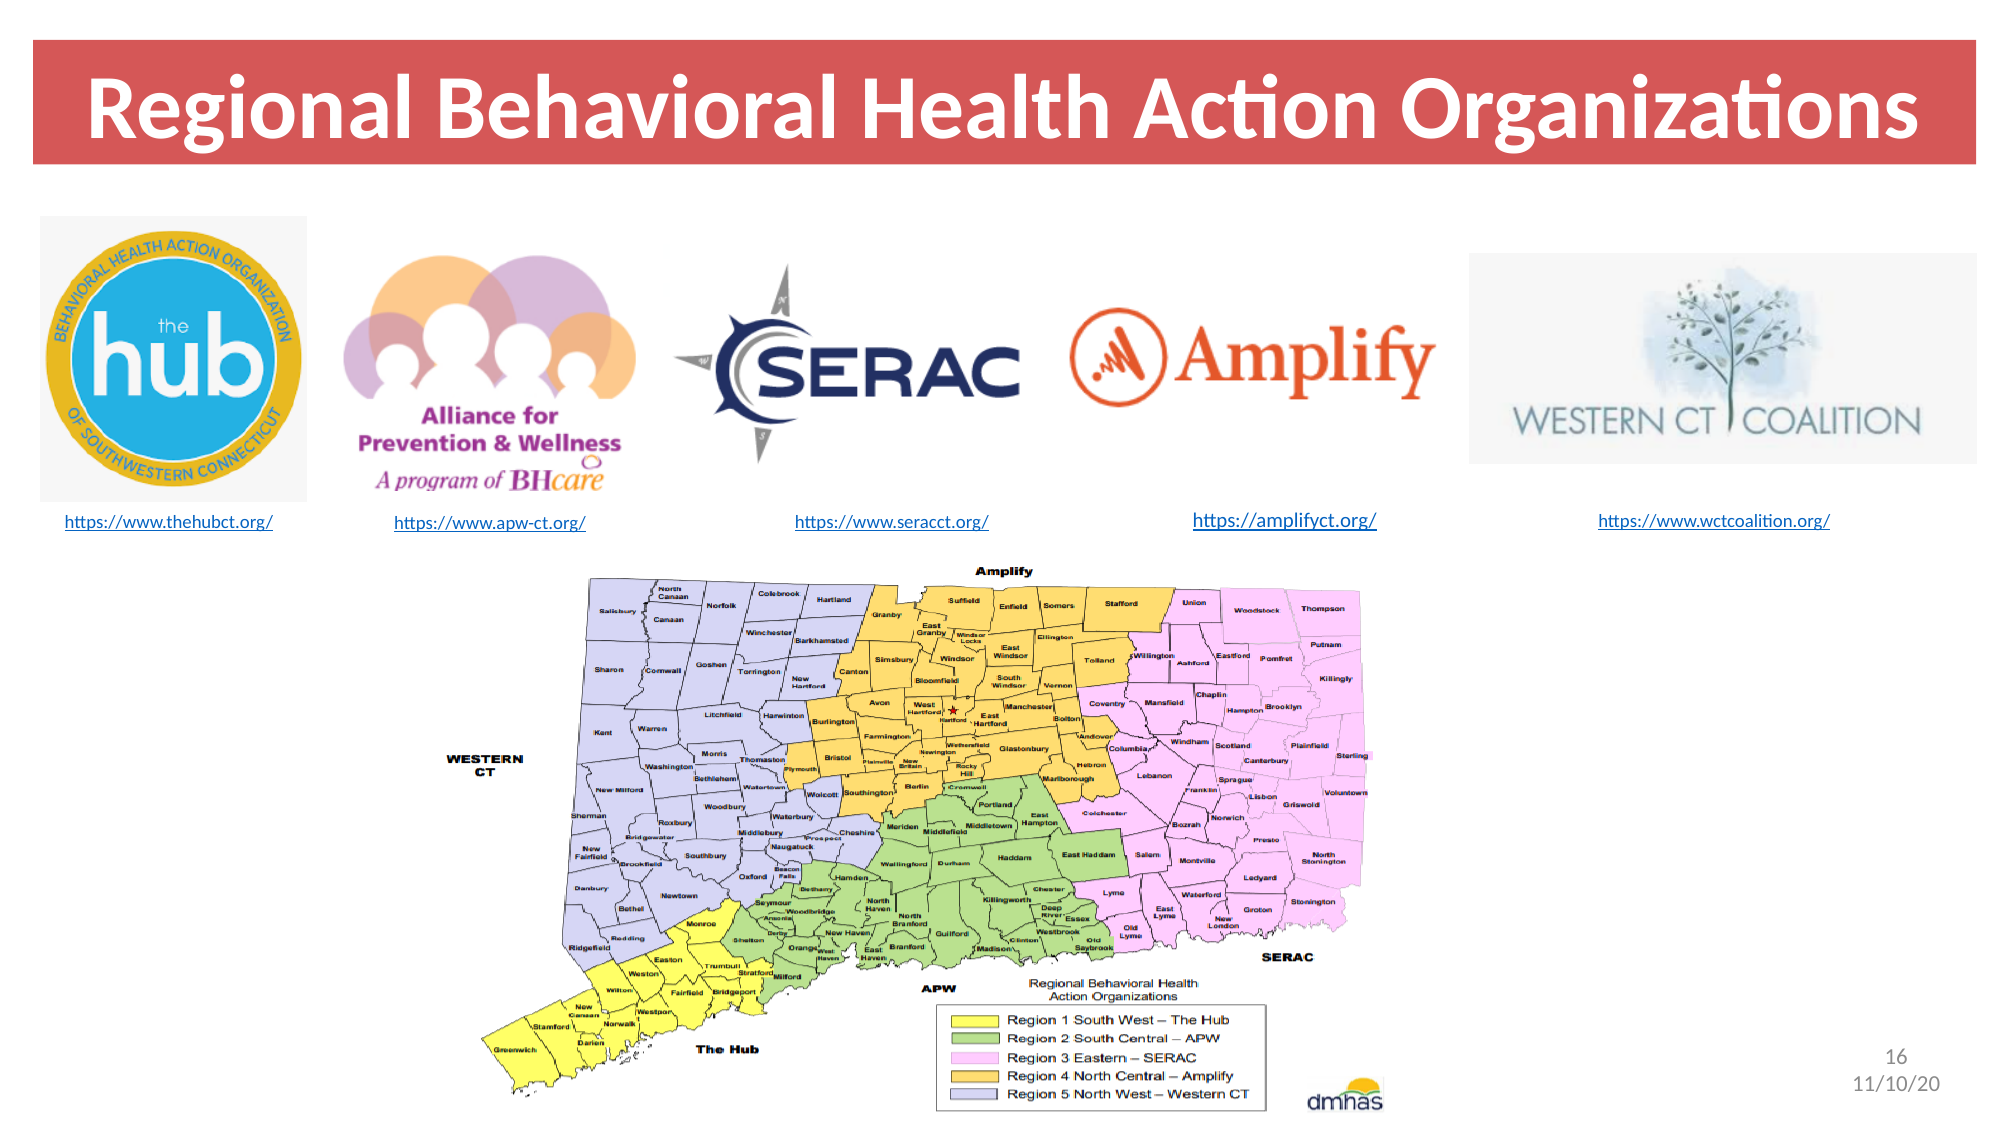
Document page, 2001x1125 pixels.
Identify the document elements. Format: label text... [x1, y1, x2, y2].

text_box https://www.wctcoalition.org/ [1583, 501, 1863, 539]
text_box https://www.apw-ct.org/ [379, 503, 654, 541]
picture [336, 226, 654, 491]
picture [663, 244, 1037, 473]
picture [1469, 253, 1977, 464]
text_box Regional Behavioral Health Action Organizations [33, 39, 1977, 165]
picture [39, 216, 309, 502]
picture [402, 537, 1391, 1116]
text_box https://www.thehubct.org/ [49, 502, 299, 540]
text_box https://www.seracct.org/ [780, 502, 1013, 537]
footer 16 11/10/20 [1623, 1005, 2000, 1125]
picture [1045, 289, 1466, 428]
text_box https://amplifyct.org/ [1177, 499, 1446, 540]
